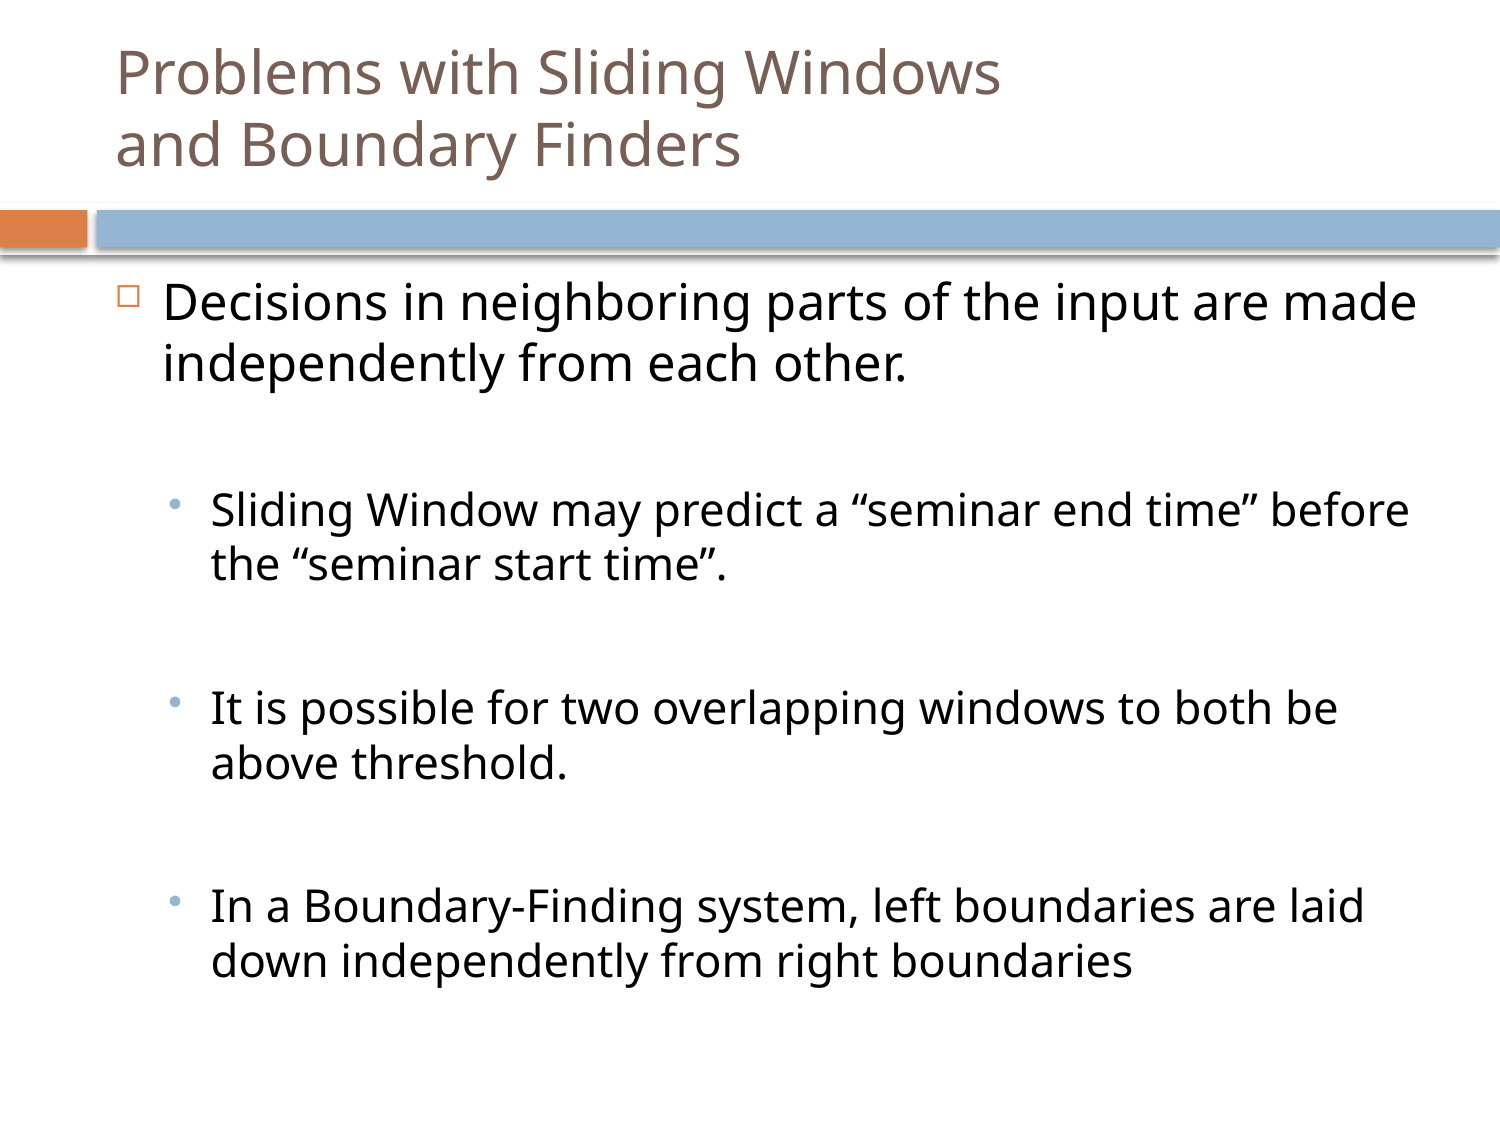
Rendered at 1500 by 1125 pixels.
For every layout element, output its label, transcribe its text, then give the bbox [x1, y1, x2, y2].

list Decisions in neighboring parts of the input are made independently from each other. Sliding Window may predict a “seminar end time” before the “seminar start time”. It is possible for two overlapping windows to both be above threshold. In a Boundary-Finding system, left boundaries are laid down independently from right boundaries [100, 262, 1438, 1000]
title Problems with Sliding Windows and Boundary Finders [100, 24, 1438, 188]
